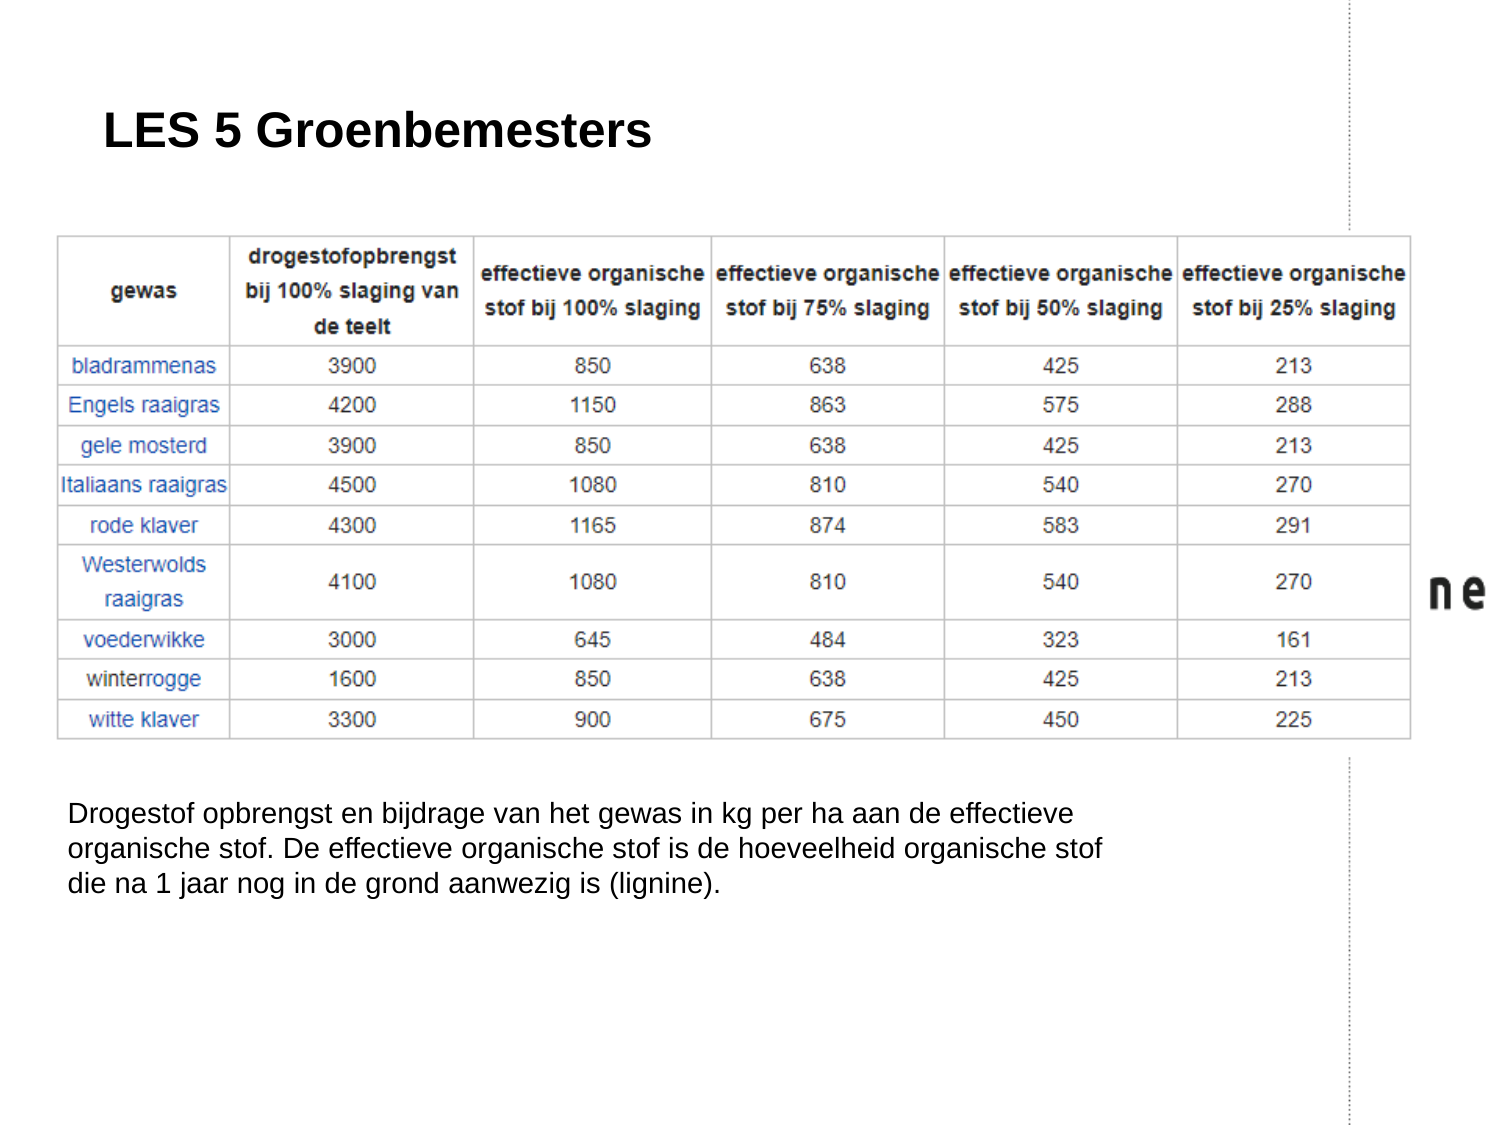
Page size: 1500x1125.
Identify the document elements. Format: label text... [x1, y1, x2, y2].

picture [29, 0, 1500, 1125]
text_box Drogestof opbrengst en bijdrage van het gewas in kg per ha aan de effectieve organische stof. De effectieve organische stof is de hoeveelheid organische stof die na 1 jaar nog in de grond aanwezig is (lignine). [53, 786, 1140, 907]
text_box LES 5 Groenbemesters [88, 89, 1187, 165]
